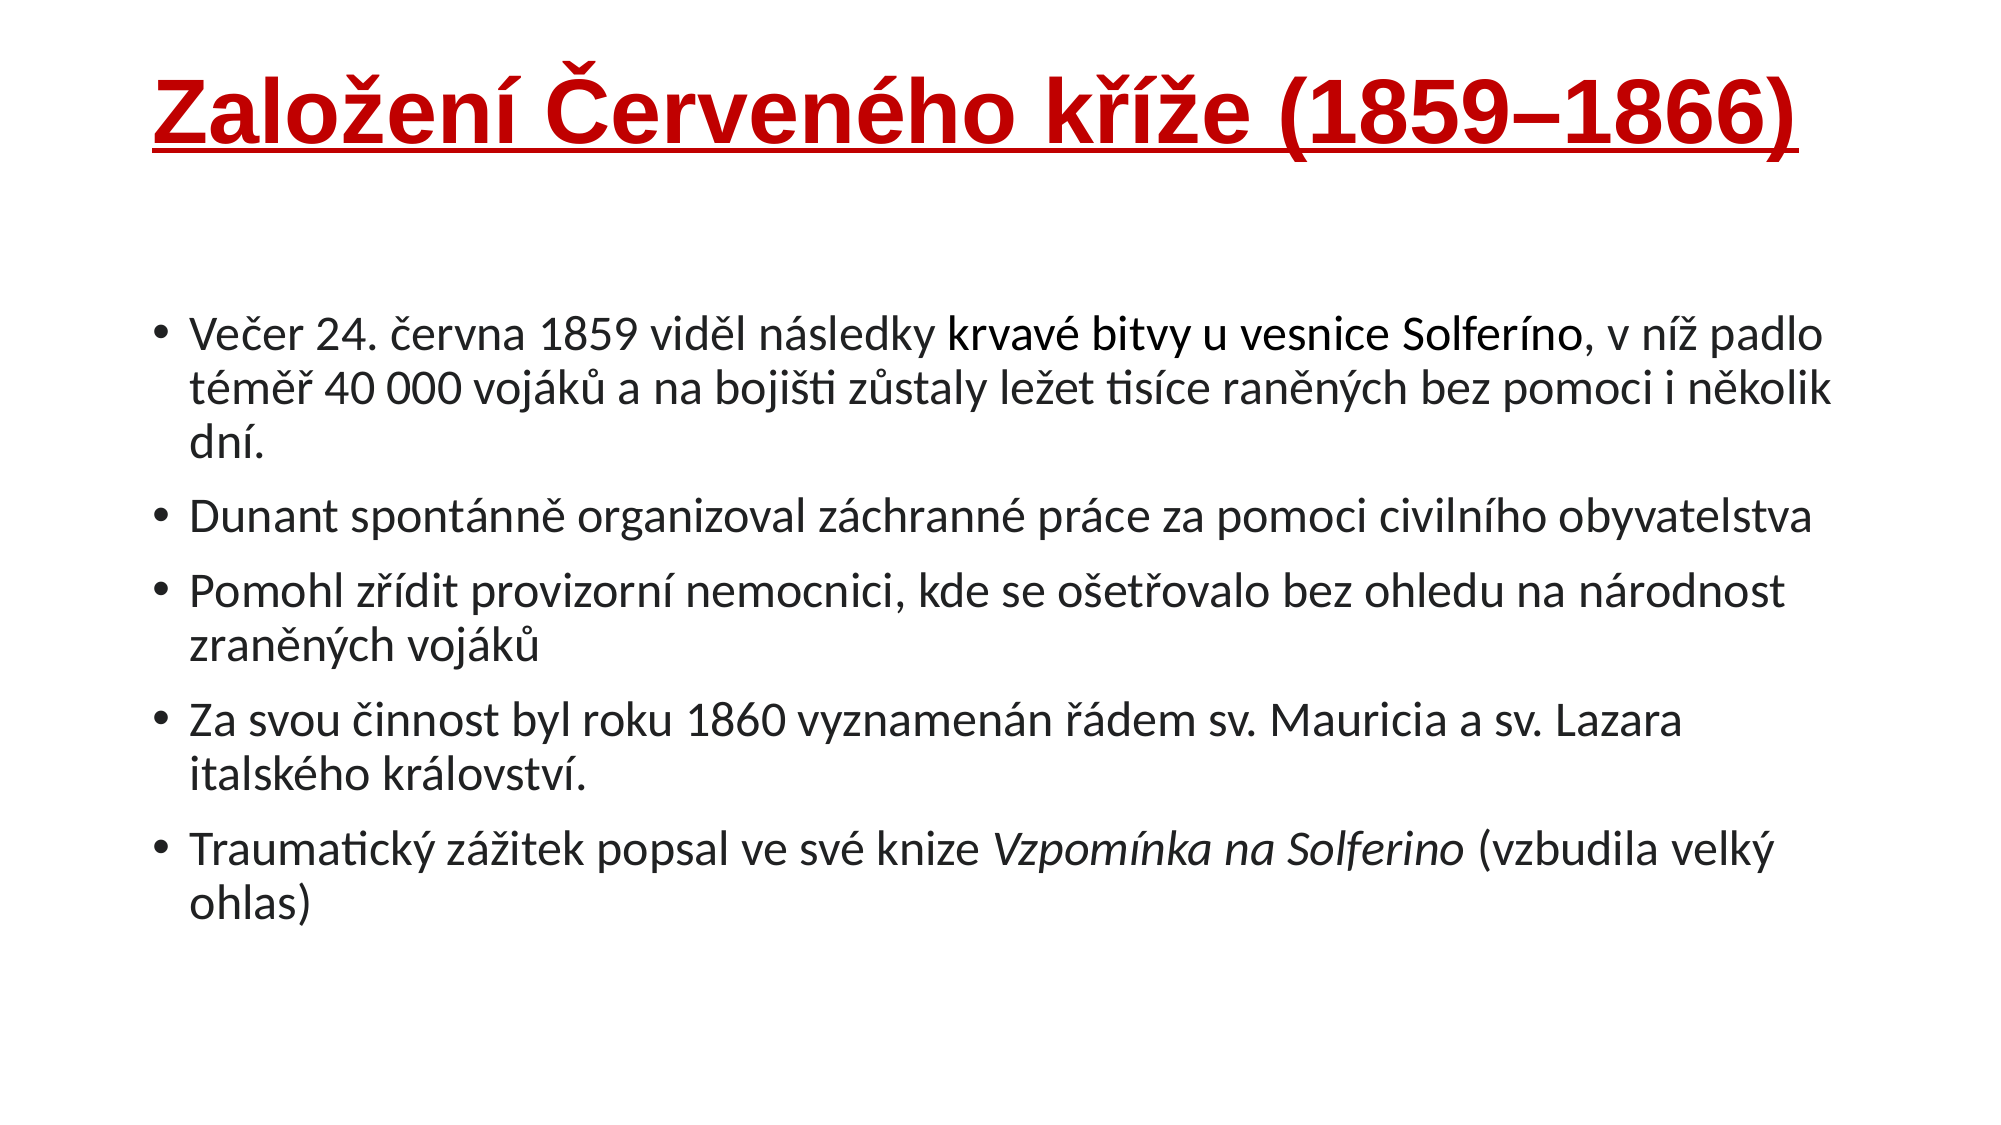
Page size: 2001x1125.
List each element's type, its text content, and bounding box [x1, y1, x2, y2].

title Založení Červeného kříže (1859–1866) [137, 59, 1863, 278]
list Večer 24. června 1859 viděl následky krvavé bitvy u vesnice Solferíno, v níž padlo téměř 40 000 vojáků a na bojišti zůstaly ležet tisíce raněných bez pomoci i několik dní. Dunant spontánně organizoval záchranné práce za pomoci civilního obyvatelstva Pomohl zřídit provizorní nemocnici, kde se ošetřovalo bez ohledu na národnost zraněných vojáků Za svou činnost byl roku 1860 vyznamenán řádem sv. Mauricia a sv. Lazara italského království. Traumatický zážitek popsal ve své knize Vzpomínka na Solferino (vzbudila velký ohlas) [137, 299, 1863, 1014]
